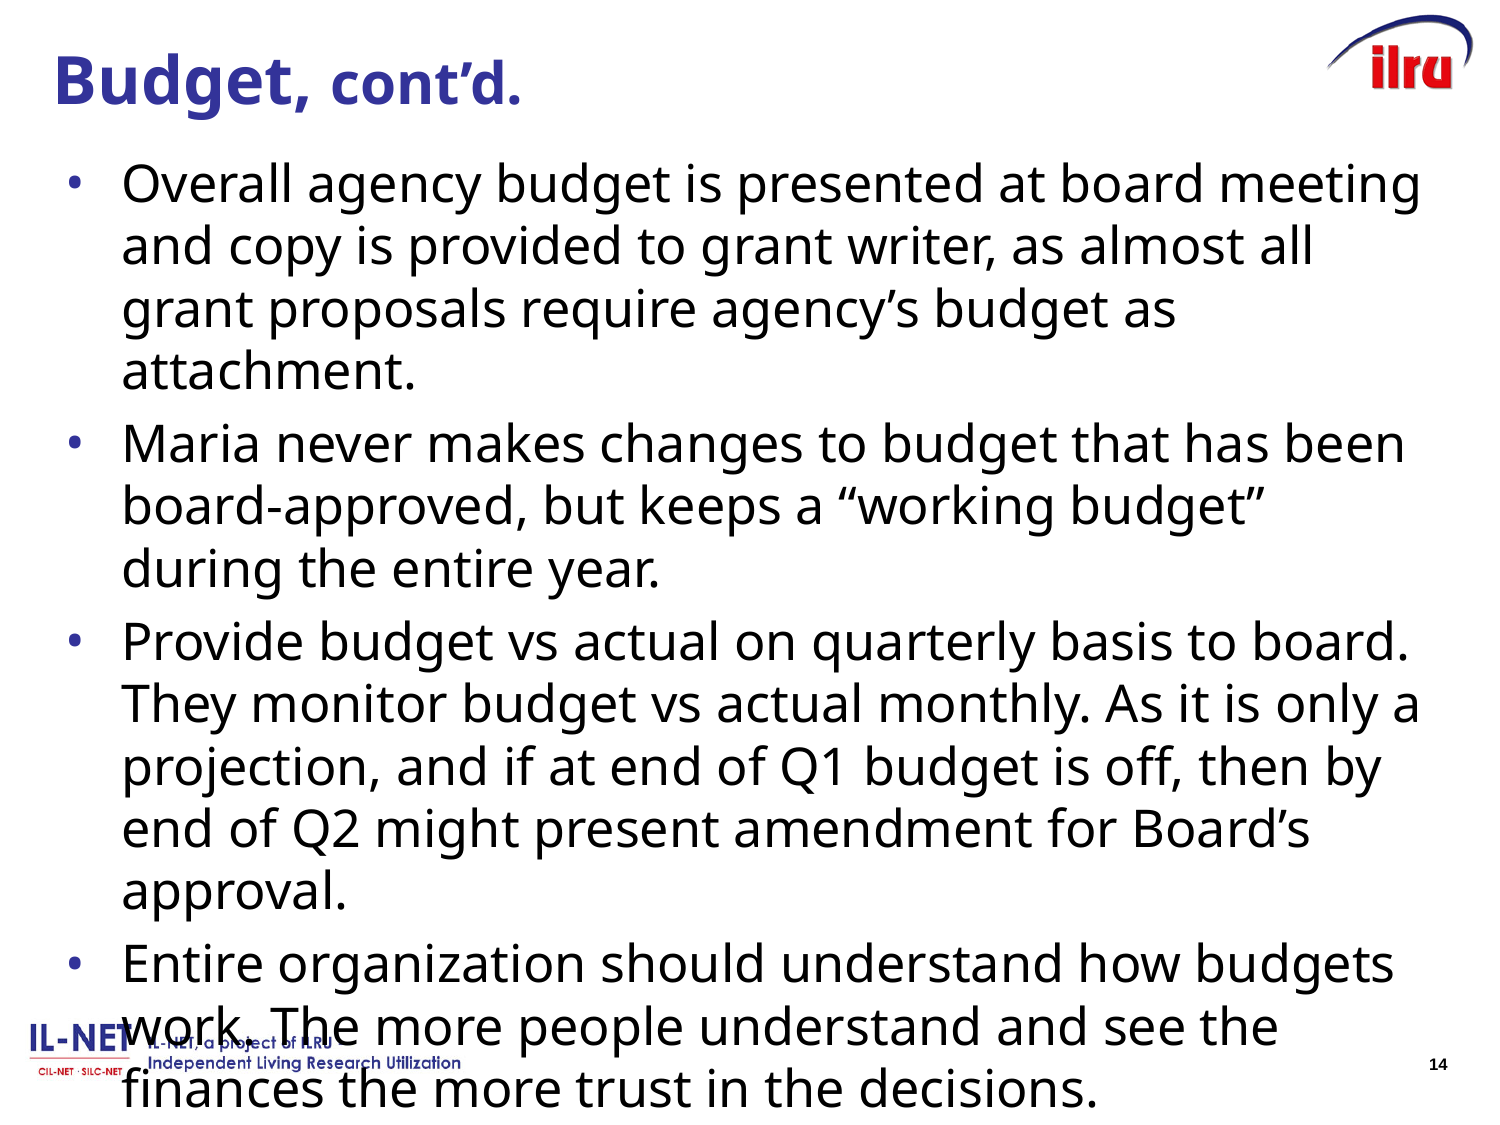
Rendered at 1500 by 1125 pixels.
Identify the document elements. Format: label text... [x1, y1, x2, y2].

list Overall agency budget is presented at board meeting and copy is provided to grant writer, as almost all grant proposals require agency’s budget as attachment. Maria never makes changes to budget that has been board-approved, but keeps a “working budget” during the entire year. Provide budget vs actual on quarterly basis to board. They monitor budget vs actual monthly. As it is only a projection, and if at end of Q1 budget is off, then by end of Q2 might present amendment for Board’s approval. Entire organization should understand how budgets work. The more people understand and see the finances the more trust in the decisions. [50, 142, 1450, 1025]
title Budget, cont’d. [37, 12, 1350, 143]
picture [1350, 12, 1488, 90]
picture [12, 1005, 478, 1092]
